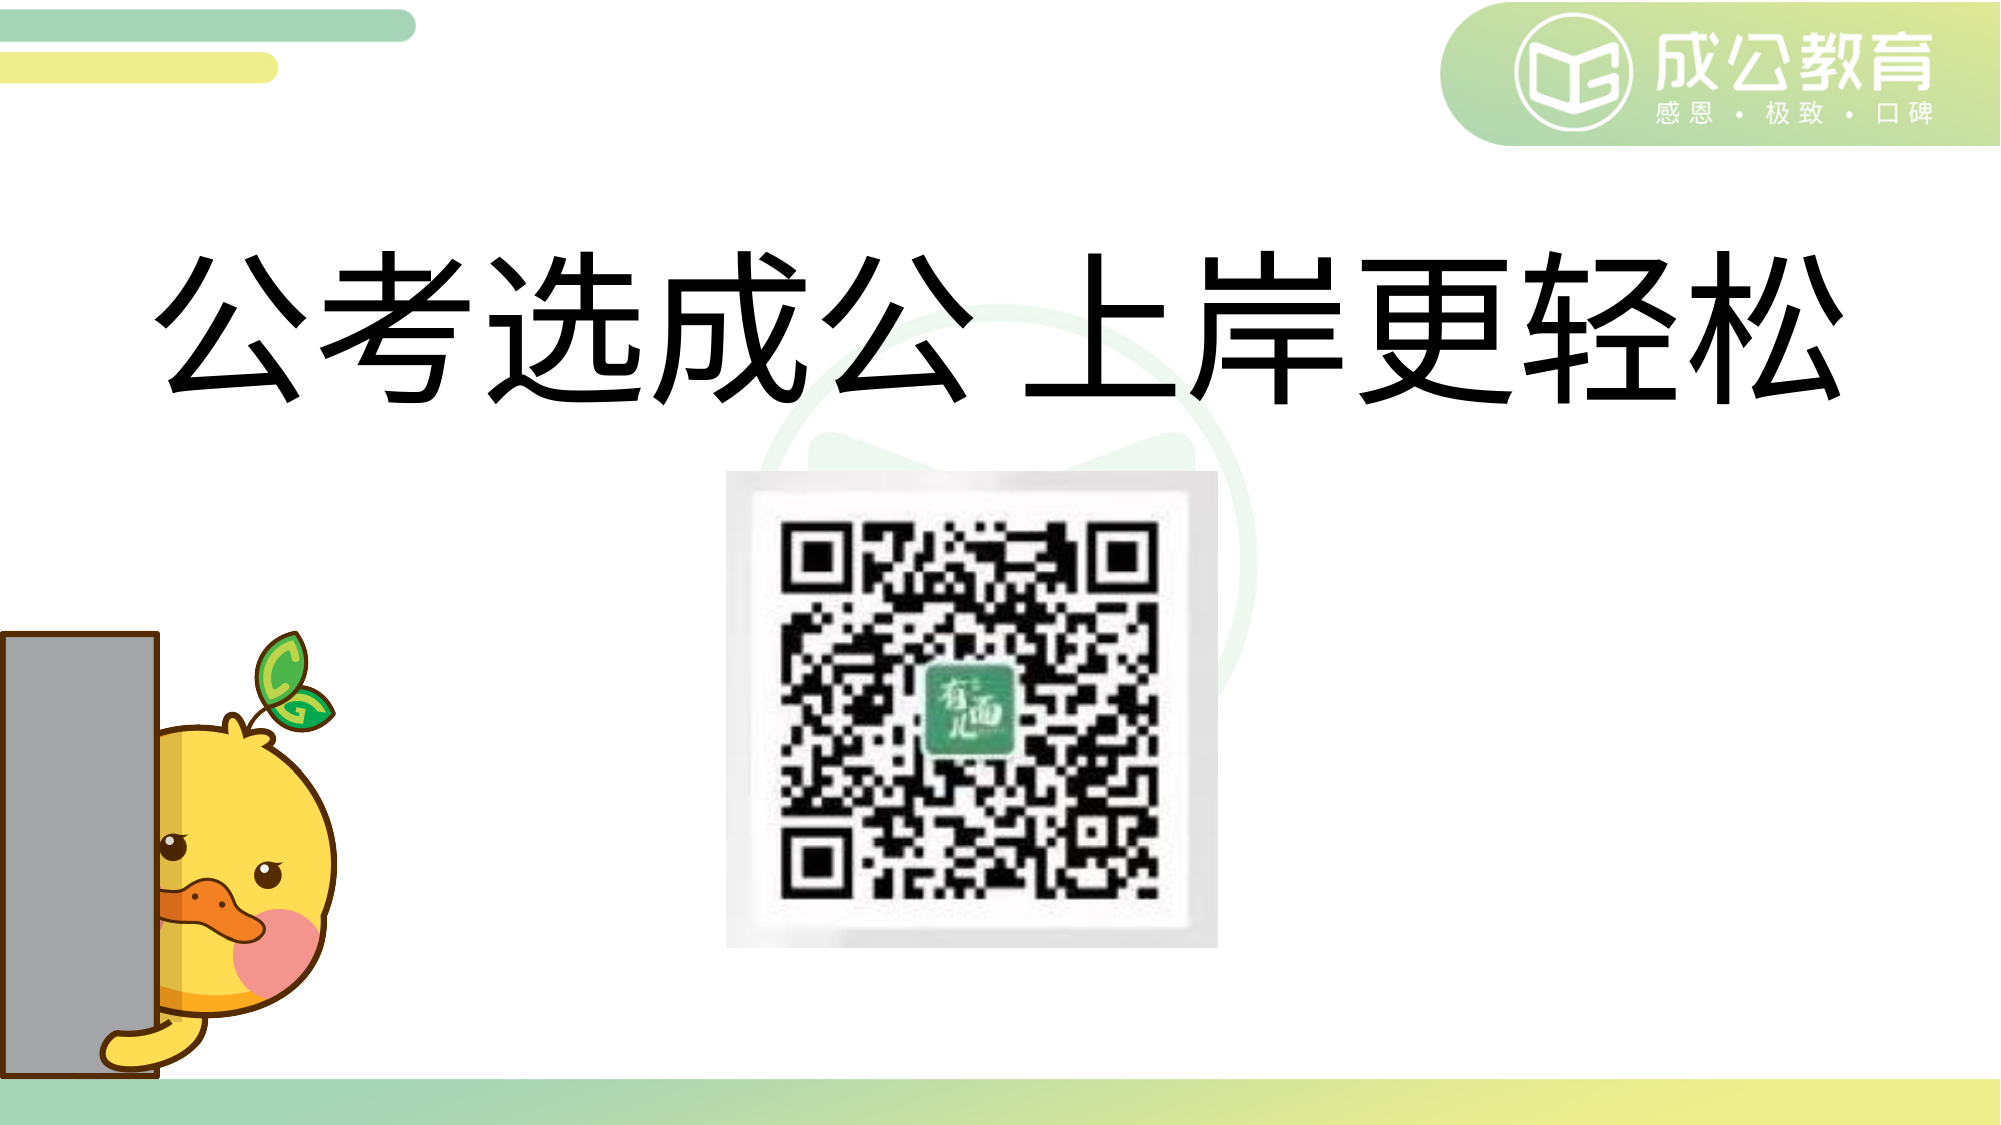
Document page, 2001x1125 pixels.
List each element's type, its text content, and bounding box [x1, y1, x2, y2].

list 公考选成公 上岸更轻松 [55, 157, 1943, 1015]
picture [0, 0, 2001, 1125]
